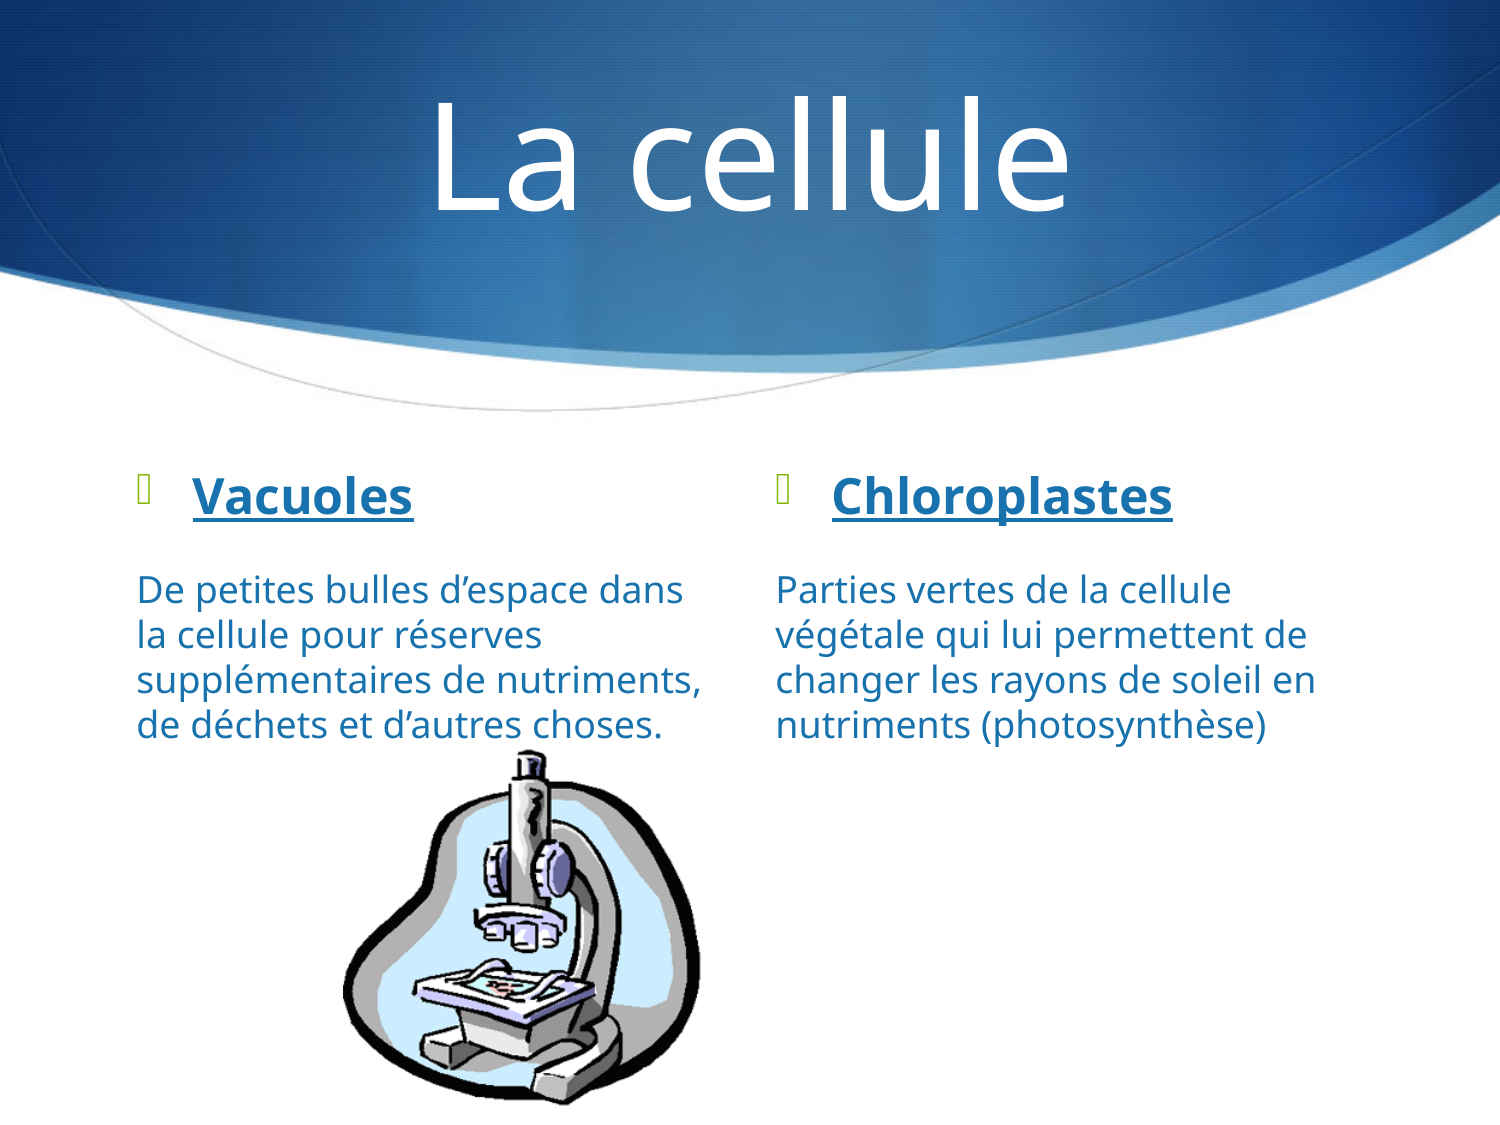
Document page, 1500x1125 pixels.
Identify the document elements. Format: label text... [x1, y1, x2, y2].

list Chloroplastes Parties vertes de la cellule végétale qui lui permettent de changer les rayons de soleil en nutriments (photosynthèse) [760, 456, 1379, 796]
picture [0, 0, 1500, 1125]
title La cellule [75, 56, 1425, 245]
list Vacuoles De petites bulles d’espace dans la cellule pour réserves supplémentaires de nutriments, de déchets et d’autres choses. [121, 456, 740, 796]
